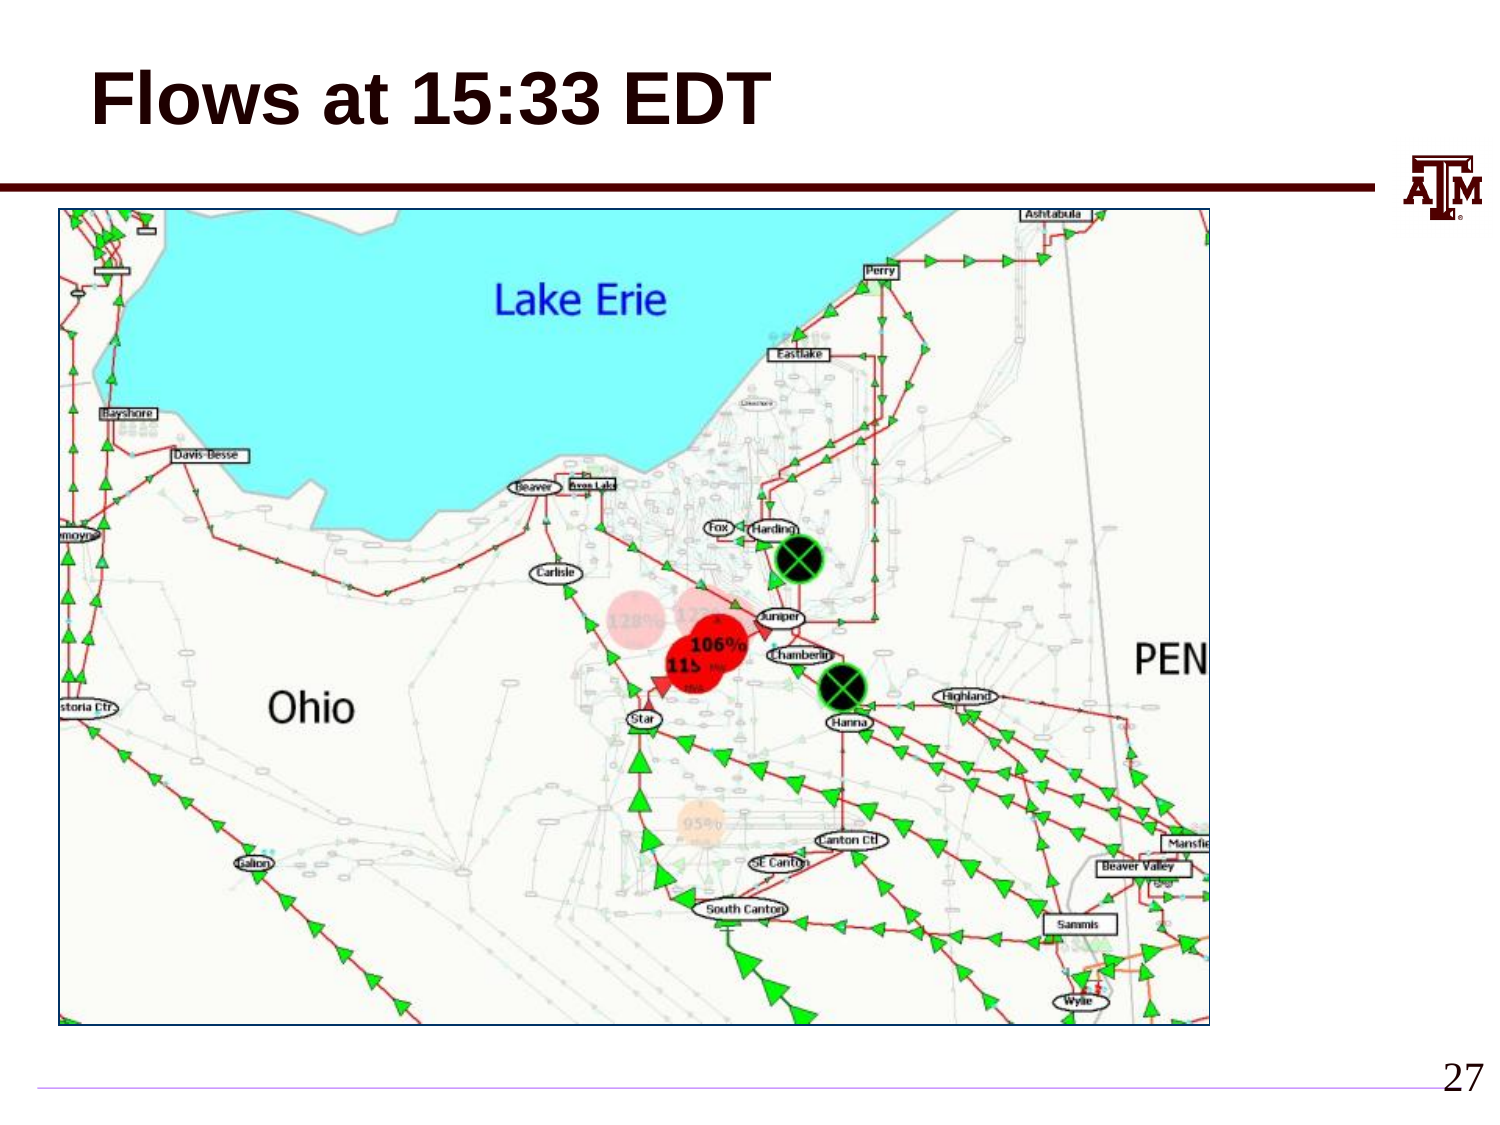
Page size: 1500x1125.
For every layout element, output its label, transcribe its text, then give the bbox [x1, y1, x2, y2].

slide_number 27 [1187, 1037, 1500, 1113]
picture [59, 209, 1209, 1025]
title Flows at 15:33 EDT [74, 12, 1388, 188]
picture [1392, 137, 1493, 238]
